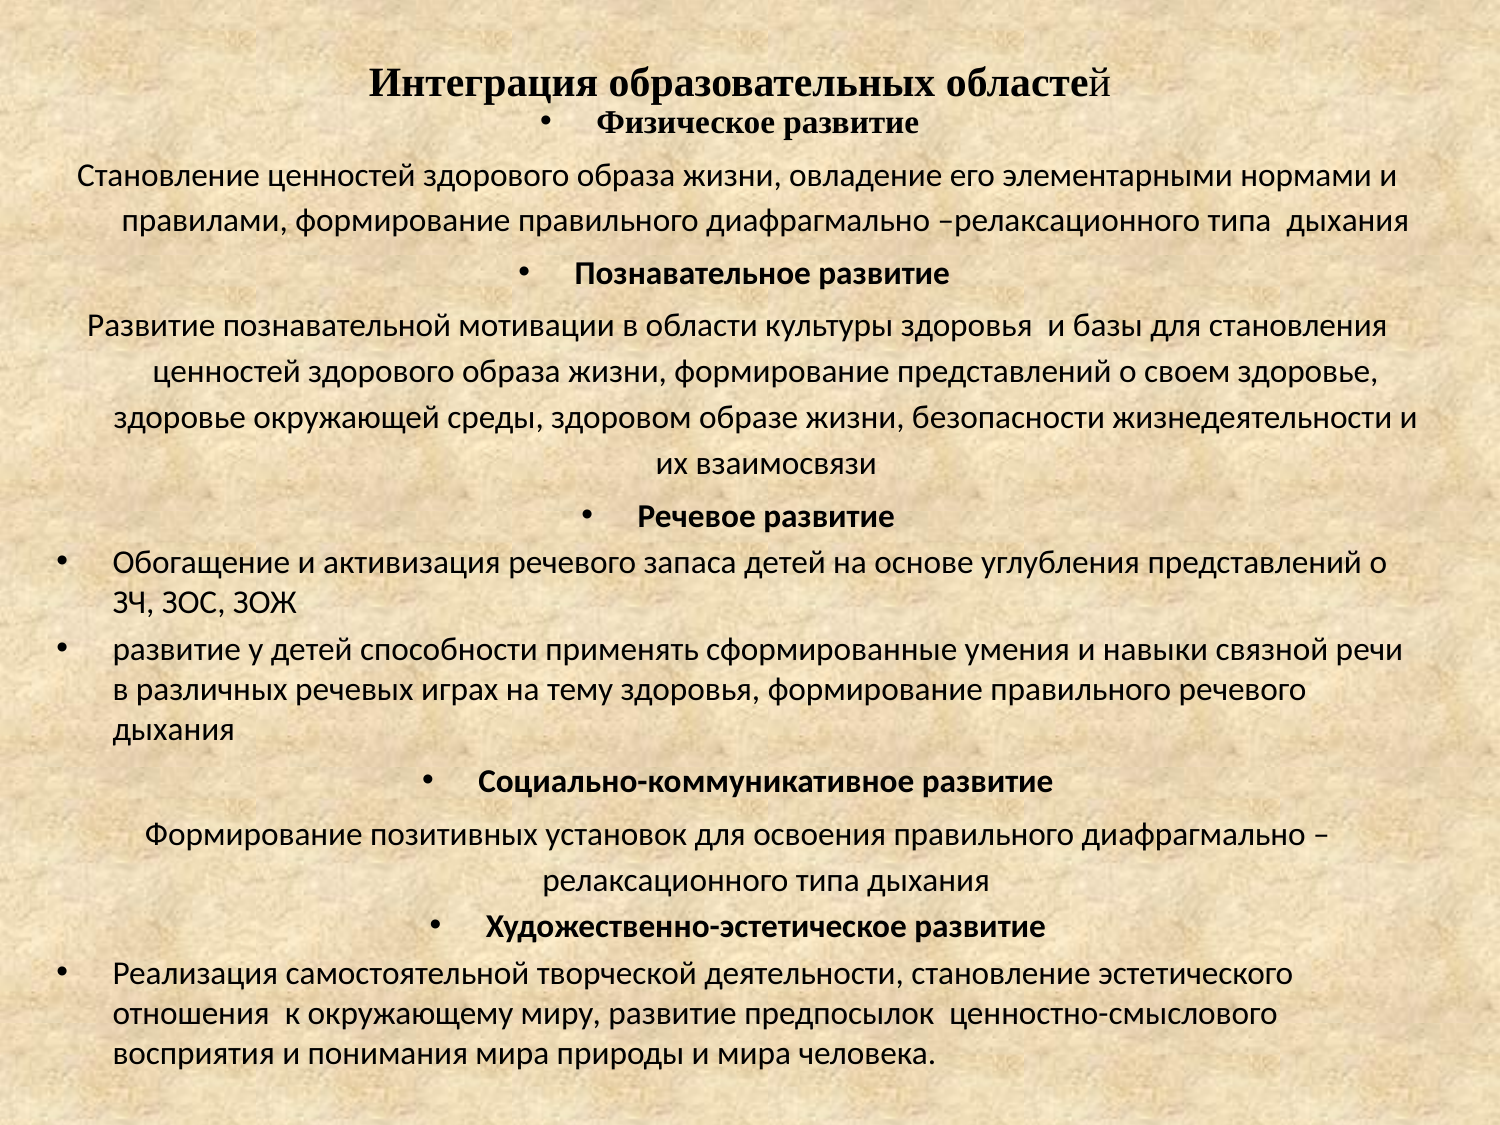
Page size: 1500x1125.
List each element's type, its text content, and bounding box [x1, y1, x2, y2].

list Физическое развитие Становление ценностей здорового образа жизни, овладение его элементарными нормами и правилами, формирование правильного диафрагмально –релаксационного типа дыхания Познавательное развитие Развитие познавательной мотивации в области культуры здоровья и базы для становления ценностей здорового образа жизни, формирование представлений о своем здоровье, здоровье окружающей среды, здоровом образе жизни, безопасности жизнедеятельности и их взаимосвязи Речевое развитие Обогащение и активизация речевого запаса детей на основе углубления представлений о ЗЧ, ЗОС, ЗОЖ развитие у детей способности применять сформированные умения и навыки связной речи в различных речевых играх на тему здоровья, формирование правильного речевого дыхания Социально-коммуникативное развитие Формирование позитивных установок для освоения правильного диафрагмально –релаксационного типа дыхания Художественно-эстетическое развитие Реализация самостоятельной творческой деятельности, становление эстетического отношения к окружающему миру, развитие предпосылок ценностно-смыслового восприятия и понимания мира природы и мира человека. [41, 0, 1436, 1064]
picture [0, 0, 1500, 1125]
